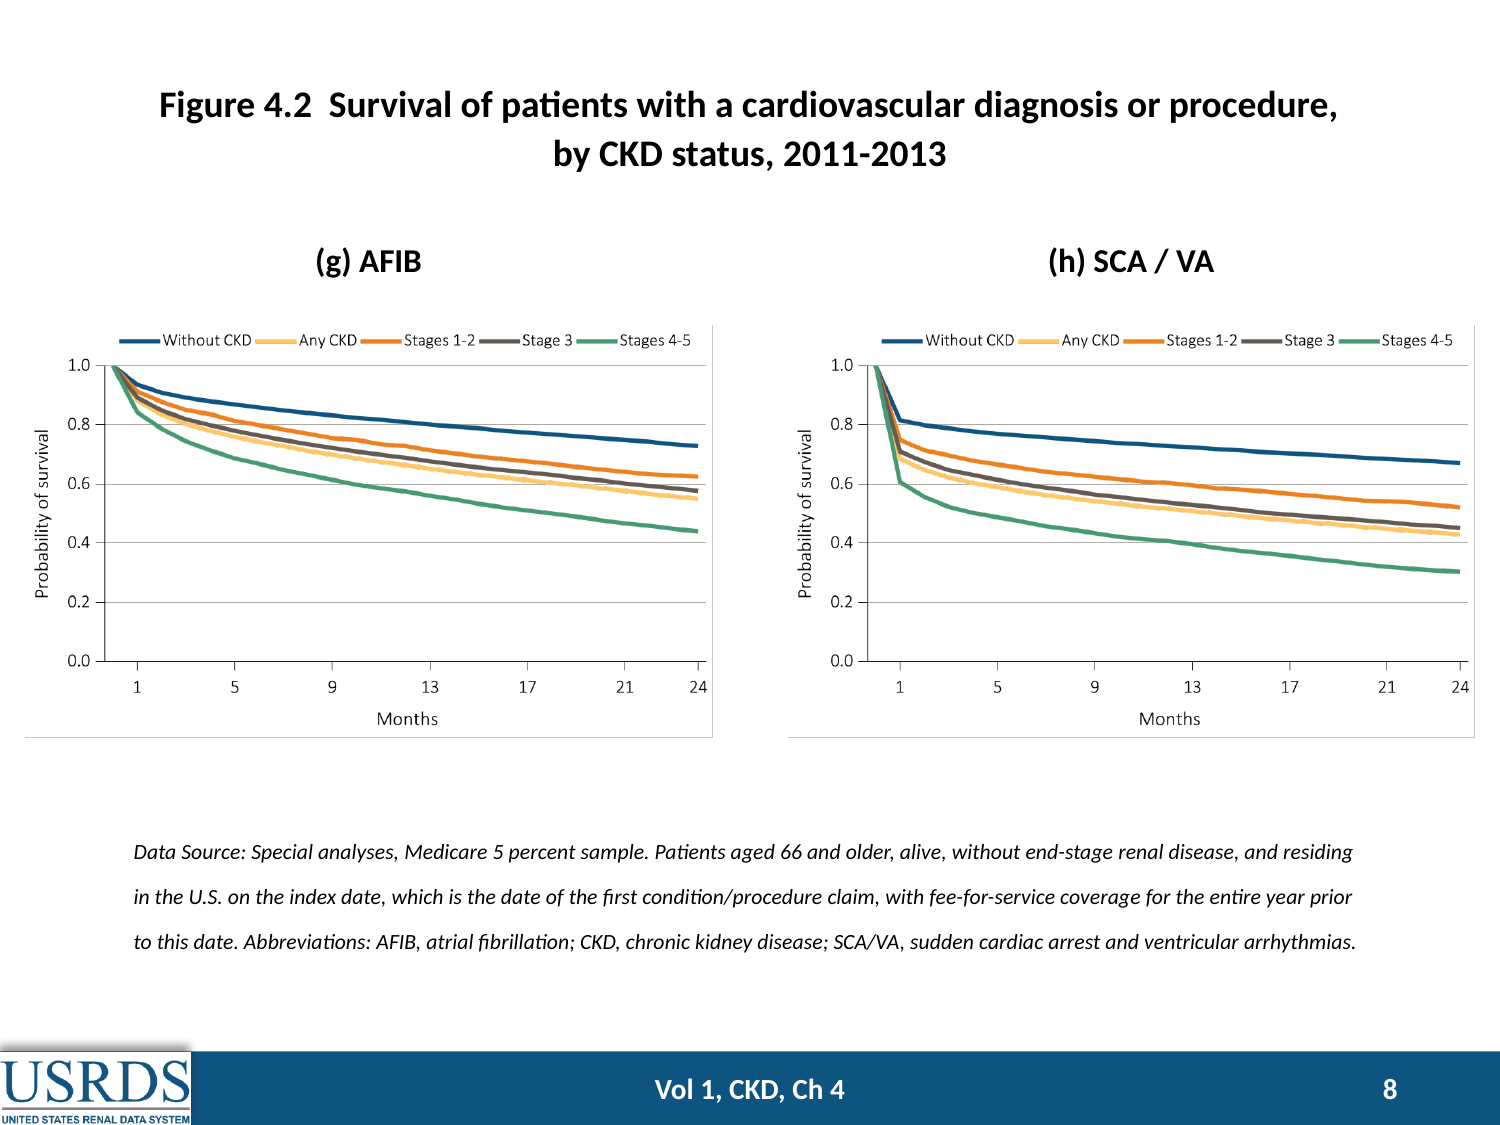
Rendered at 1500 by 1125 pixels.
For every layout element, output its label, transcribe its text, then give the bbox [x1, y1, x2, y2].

footer Vol 1, CKD, Ch 4 [587, 1062, 913, 1113]
text_box (h) SCA / VA [1032, 231, 1230, 287]
picture [0, 1051, 192, 1125]
text_box (g) AFIB [300, 231, 438, 287]
slide_number 8 [1262, 1062, 1413, 1108]
text_box Data Source: Special analyses, Medicare 5 percent sample. Patients aged 66 and older, alive, without end-stage renal disease, and residing in the U.S. on the index date, which is the date of the first condition/procedure claim, with fee-for-service coverage for the entire year prior to this date. Abbreviations: AFIB, atrial fibrillation; CKD, chronic kidney disease; SCA/VA, sudden cardiac arrest and ventricular arrhythmias. [118, 826, 1382, 976]
picture [787, 324, 1476, 738]
text_box Figure 4.2 Survival of patients with a cardiovascular diagnosis or procedure, by CKD status, 2011-2013 [0, 51, 1500, 182]
picture [24, 324, 713, 738]
